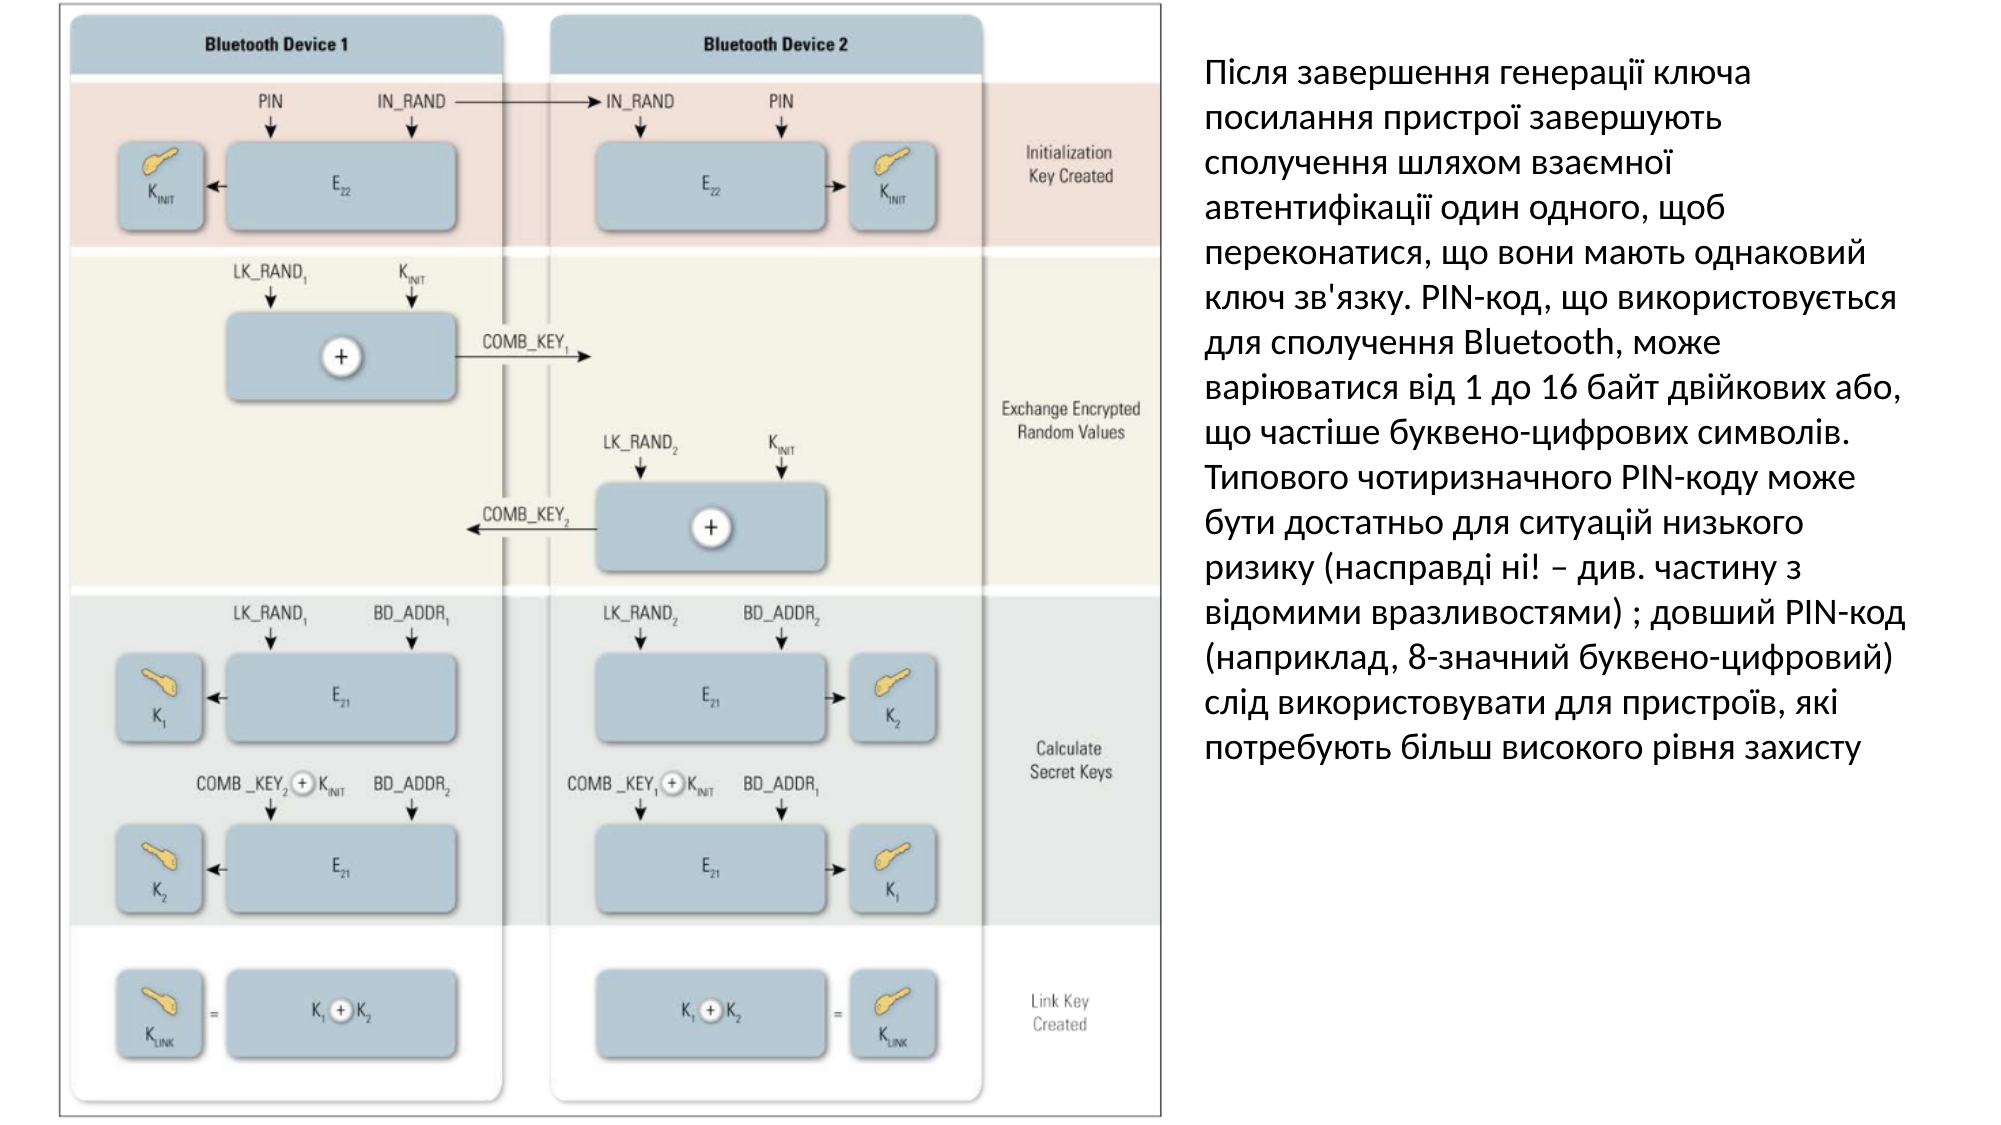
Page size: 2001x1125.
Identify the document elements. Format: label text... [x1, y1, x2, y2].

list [47, 0, 1178, 1125]
text_box Після завершення генерації ключа посилання пристрої завершують сполучення шляхом взаємної автентифікації один одного, щоб переконатися, що вони мають однаковий ключ зв'язку. PIN-код, що використовується для сполучення Bluetooth, може варіюватися від 1 до 16 байт двійкових або, що частіше буквено-цифрових символів. Типового чотиризначного PIN-коду може бути достатньо для ситуацій низького ризику (насправді ні! – див. частину з відомими вразливостями) ; довший PIN-код (наприклад, 8-значний буквено-цифровий) слід використовувати для пристроїв, які потребують більш високого рівня захисту [1189, 39, 1922, 775]
